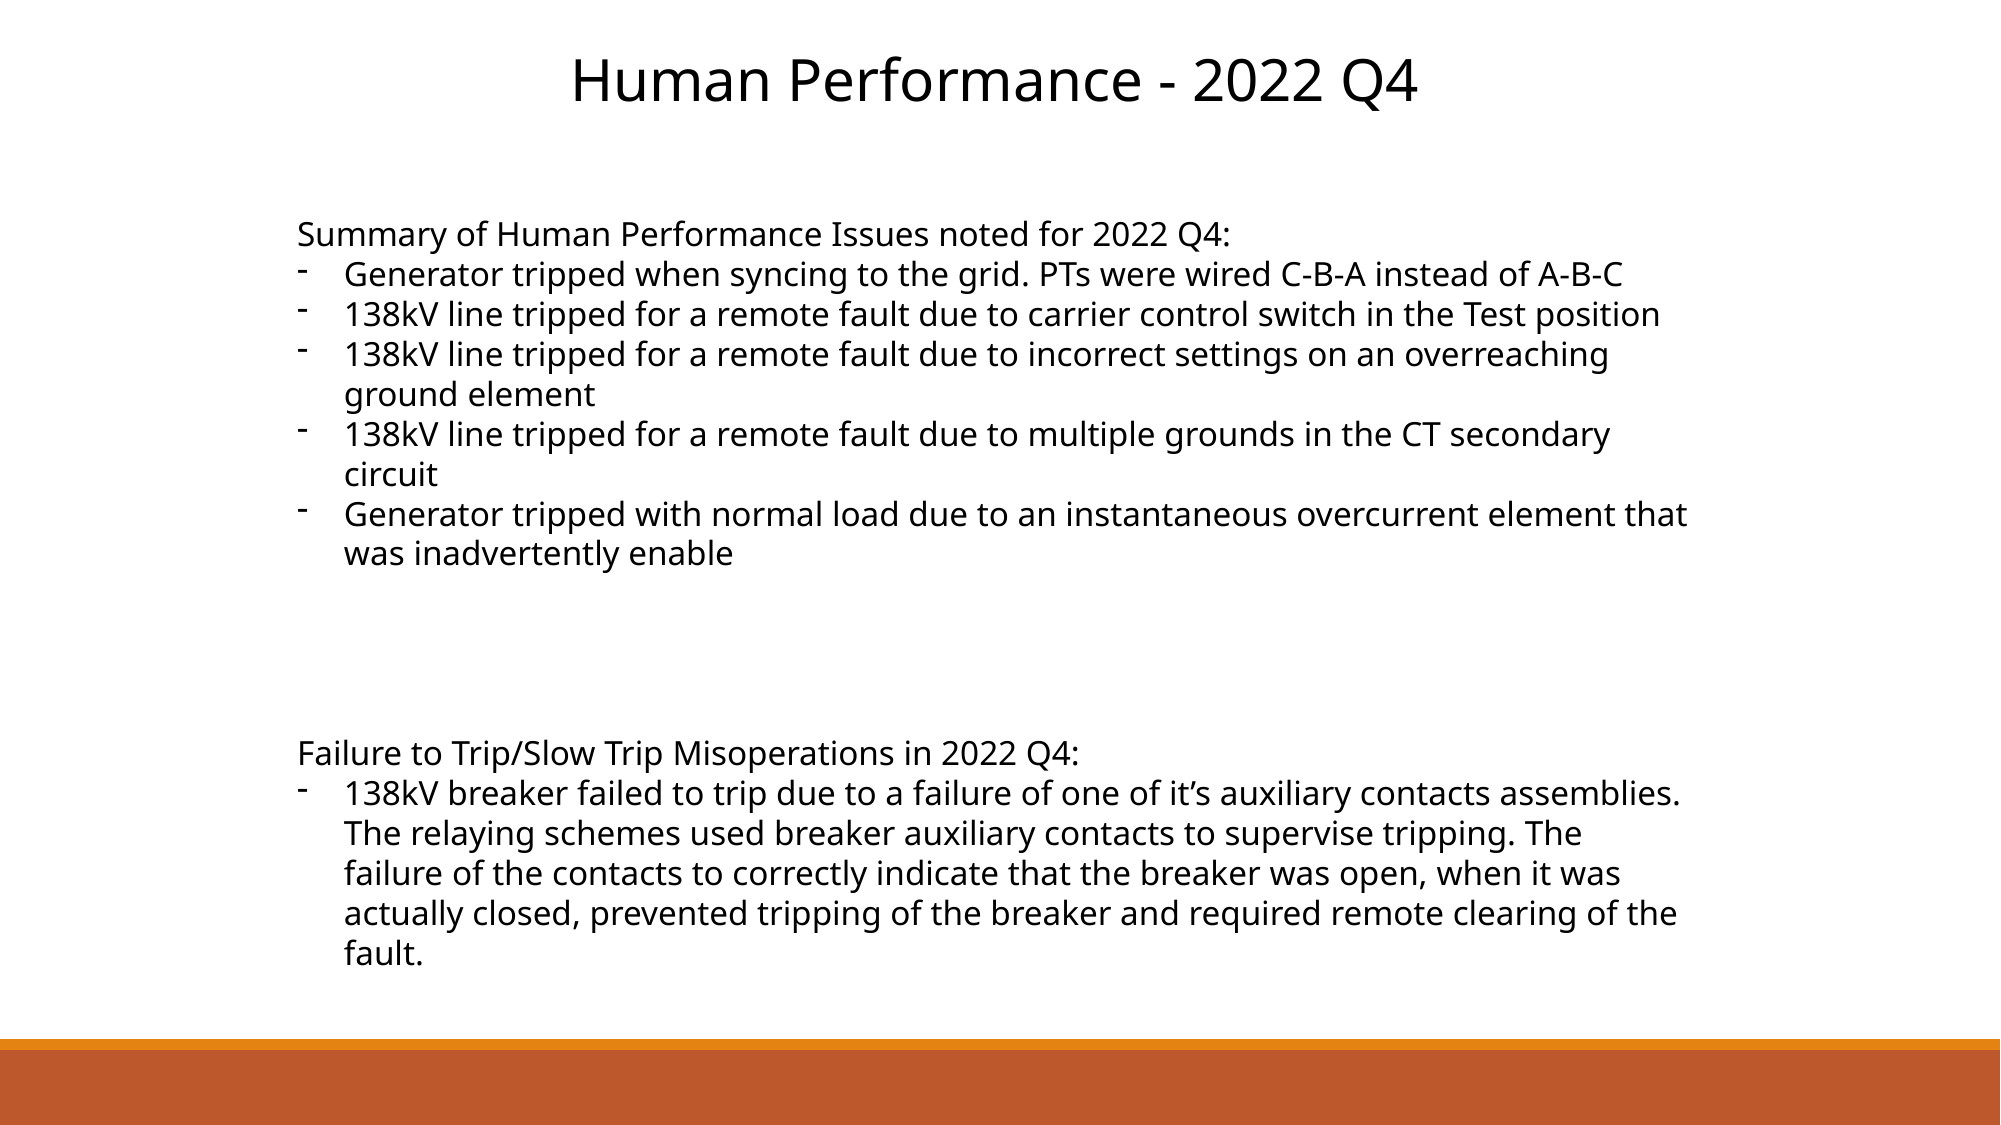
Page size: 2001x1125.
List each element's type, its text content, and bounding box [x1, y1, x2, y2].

text_box Summary of Human Performance Issues noted for 2022 Q4: Generator tripped when syncing to the grid. PTs were wired C-B-A instead of A-B-C 138kV line tripped for a remote fault due to carrier control switch in the Test position 138kV line tripped for a remote fault due to incorrect settings on an overreaching ground element 138kV line tripped for a remote fault due to multiple grounds in the CT secondary circuit Generator tripped with normal load due to an instantaneous overcurrent element that was inadvertently enable Failure to Trip/Slow Trip Misoperations in 2022 Q4: 138kV breaker failed to trip due to a failure of one of it’s auxiliary contacts assemblies. The relaying schemes used breaker auxiliary contacts to supervise tripping. The failure of the contacts to correctly indicate that the breaker was open, when it was actually closed, prevented tripping of the breaker and required remote clearing of the fault. [282, 124, 1708, 1100]
text_box Human Performance - 2022 Q4 [312, 2, 1677, 153]
